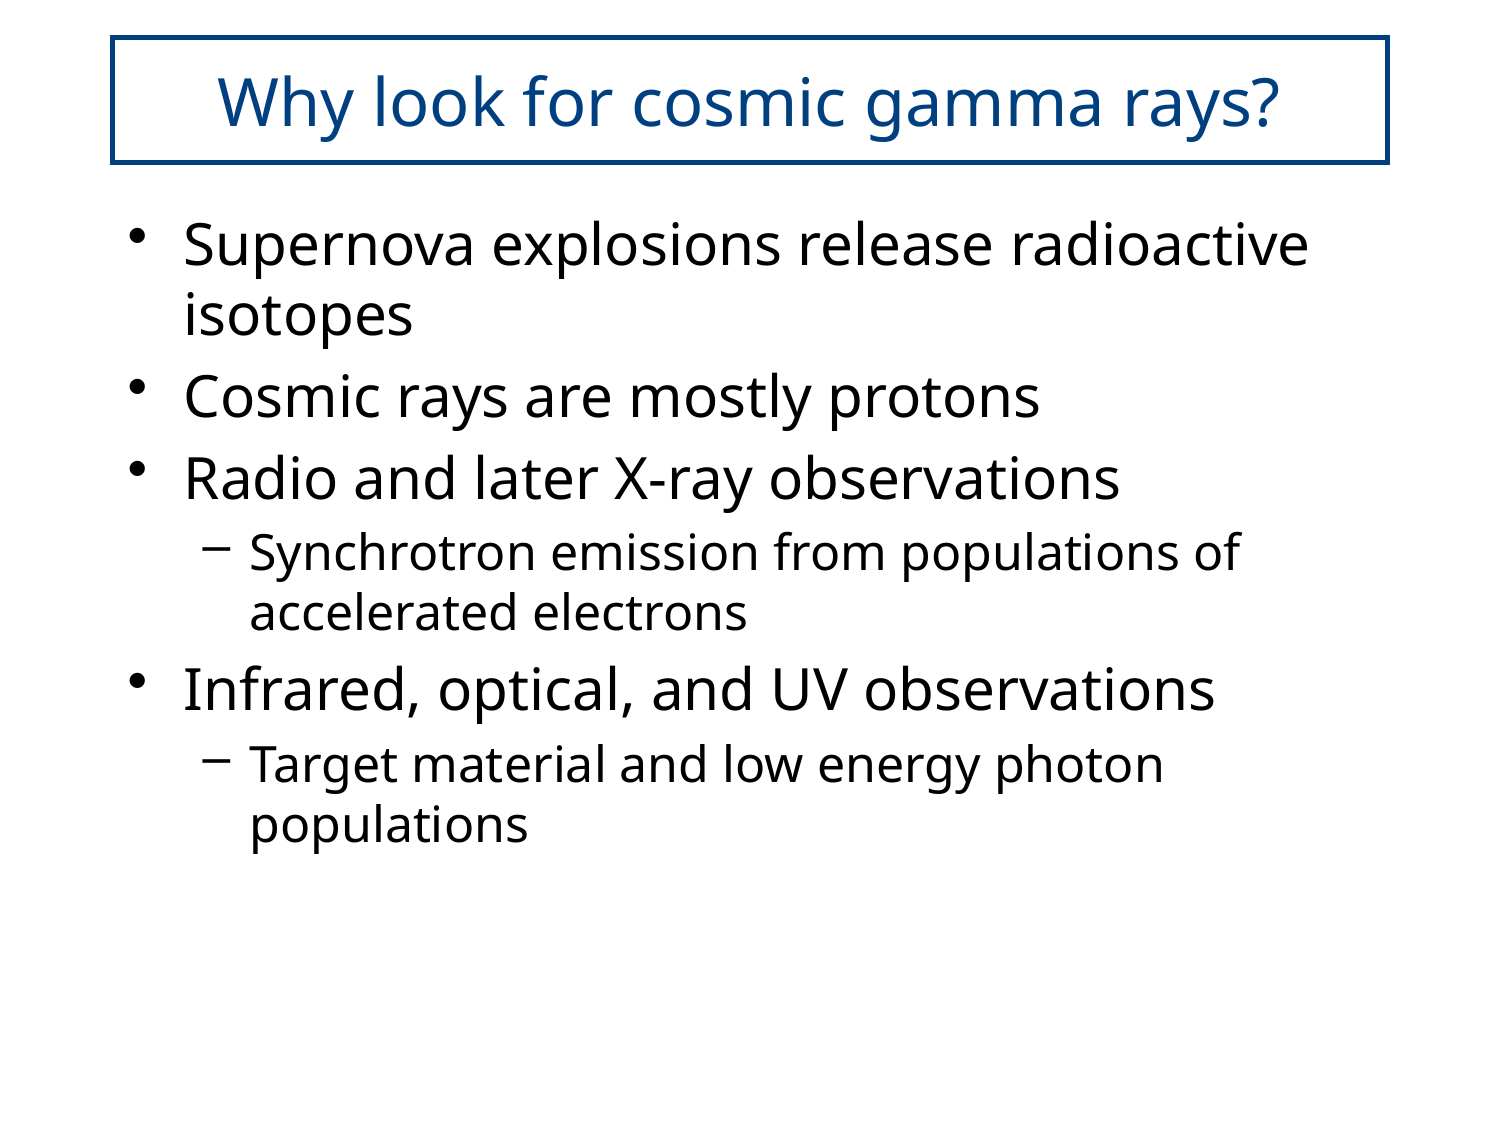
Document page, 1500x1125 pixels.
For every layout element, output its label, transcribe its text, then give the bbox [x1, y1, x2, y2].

title Why look for cosmic gamma rays? [110, 35, 1390, 165]
list Supernova explosions release radioactive isotopes Cosmic rays are mostly protons Radio and later X-ray observations Synchrotron emission from populations of accelerated electrons Infrared, optical, and UV observations Target material and low energy photon populations [112, 200, 1388, 1000]
